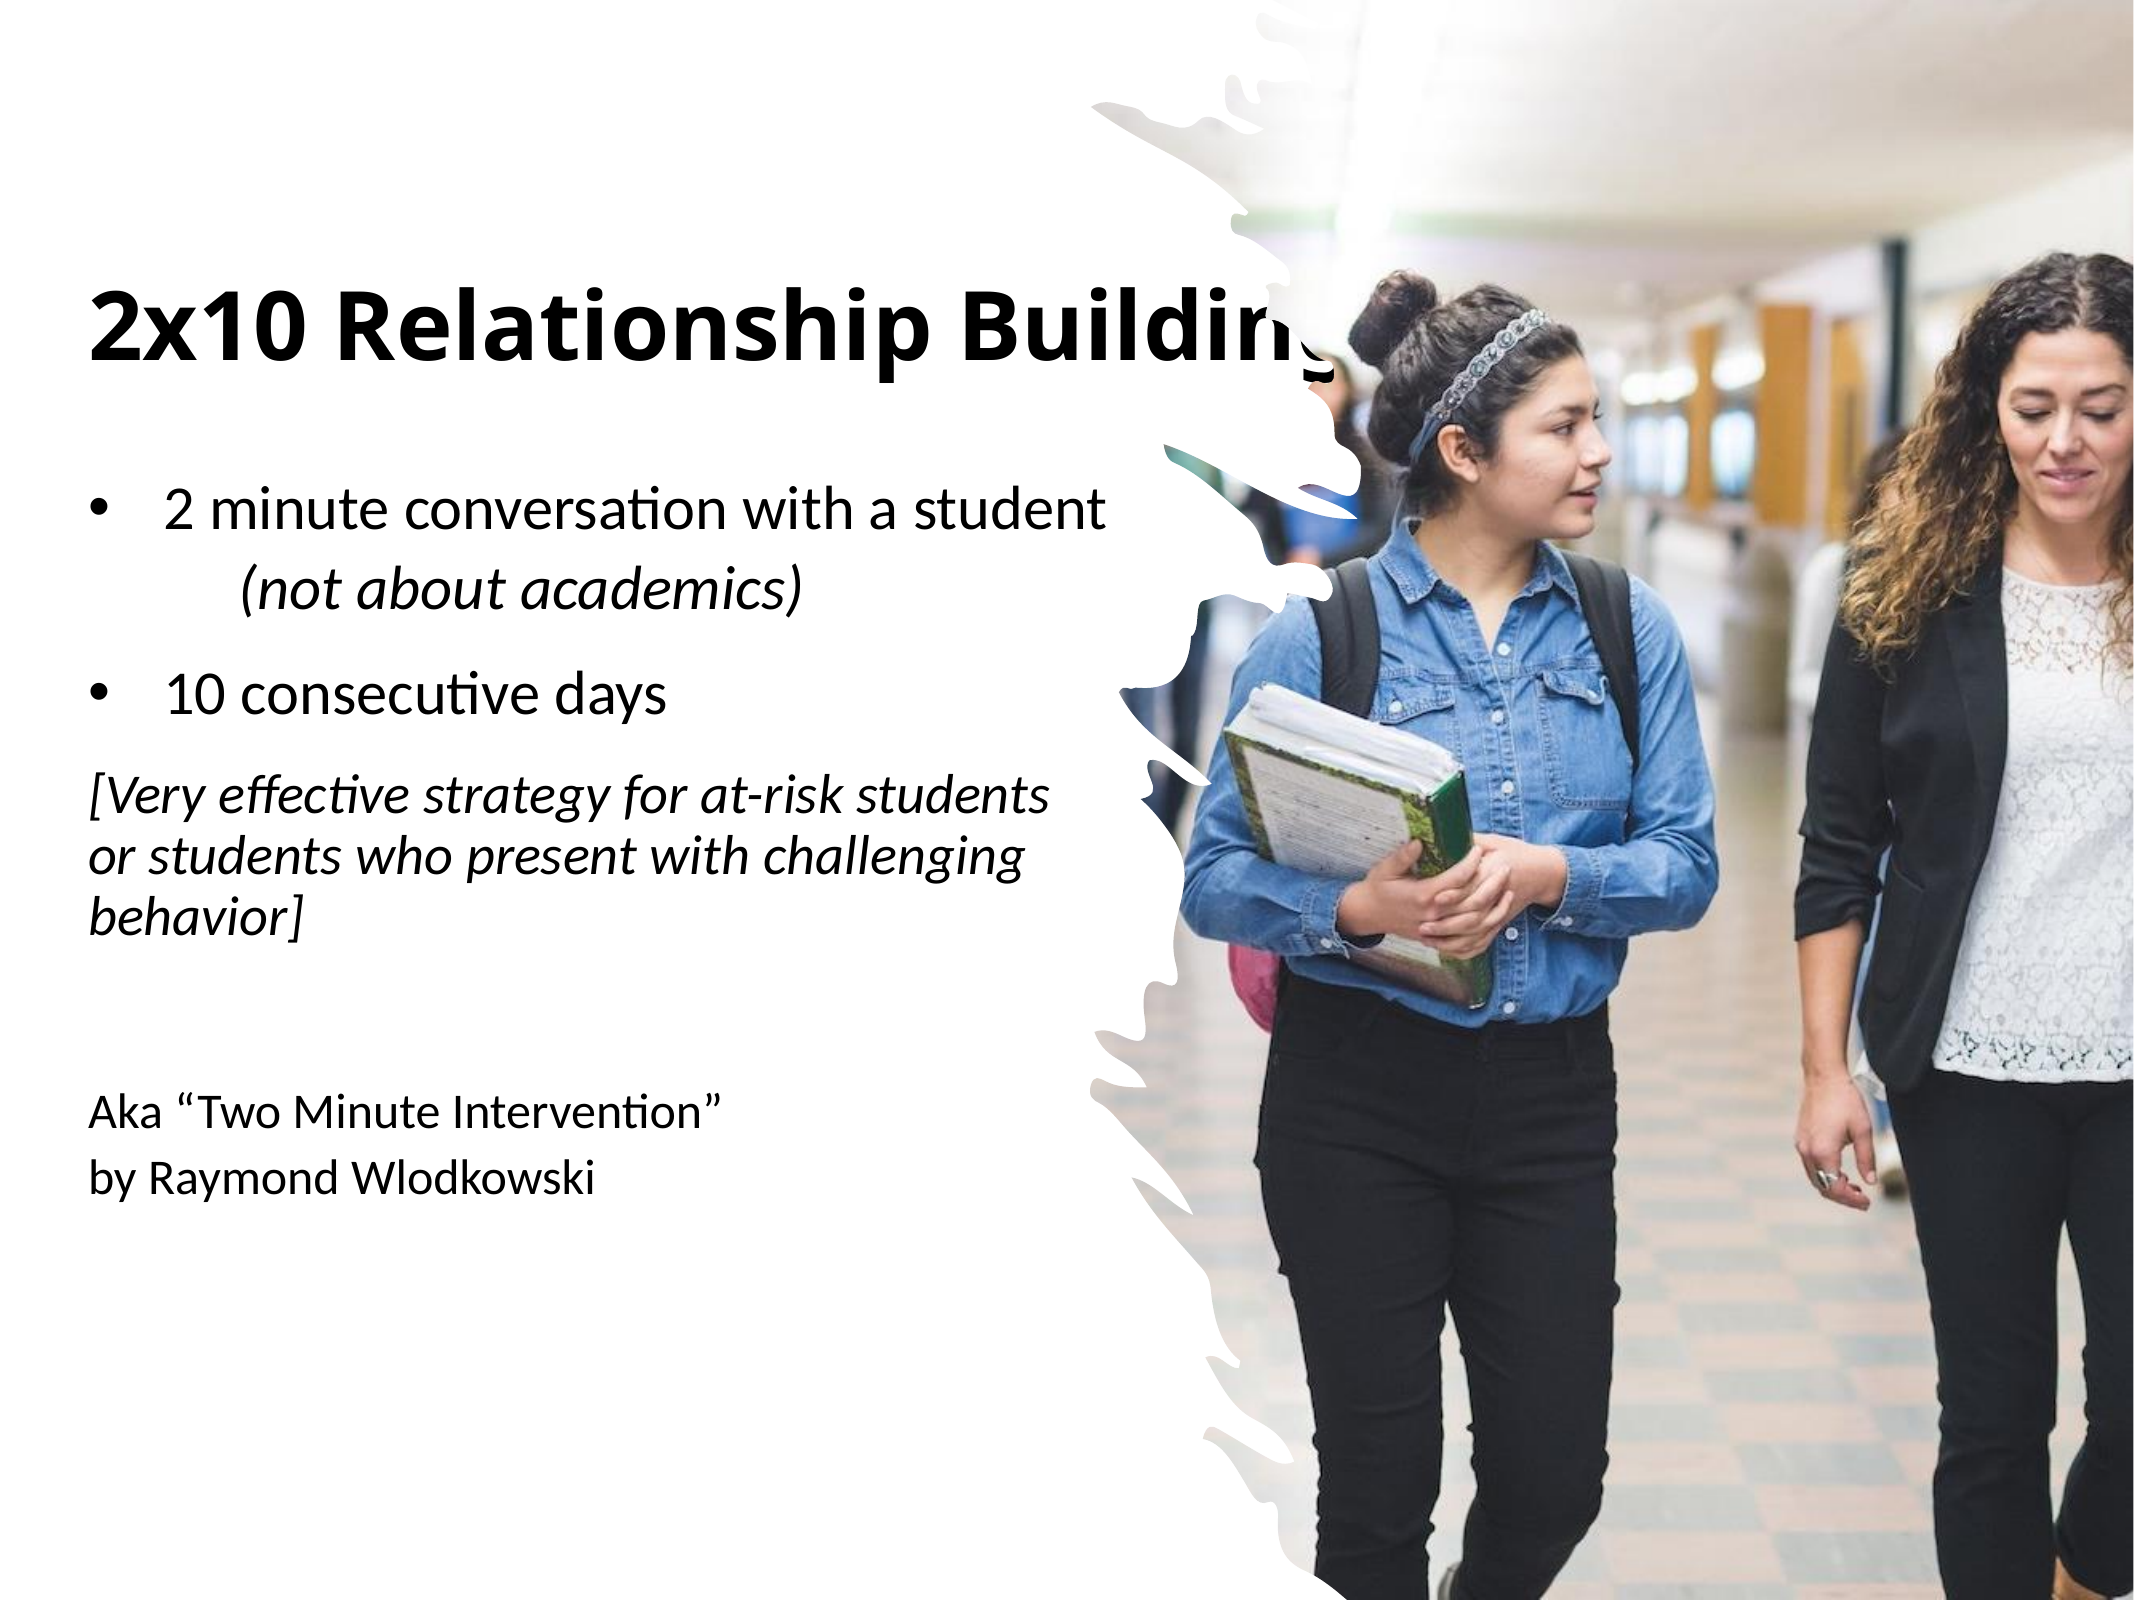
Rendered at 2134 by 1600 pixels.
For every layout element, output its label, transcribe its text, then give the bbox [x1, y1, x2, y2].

title 2x10 Relationship Building [73, 235, 1084, 424]
text_box [0, 0, 1087, 1600]
picture [1089, 0, 2134, 1600]
text_box 2 minute conversation with a student (not about academics) 10 consecutive days [Very effective strategy for at-risk students or students who present with challenging behavior] Aka “Two Minute Intervention” by Raymond Wlodkowski [73, 468, 1084, 1509]
